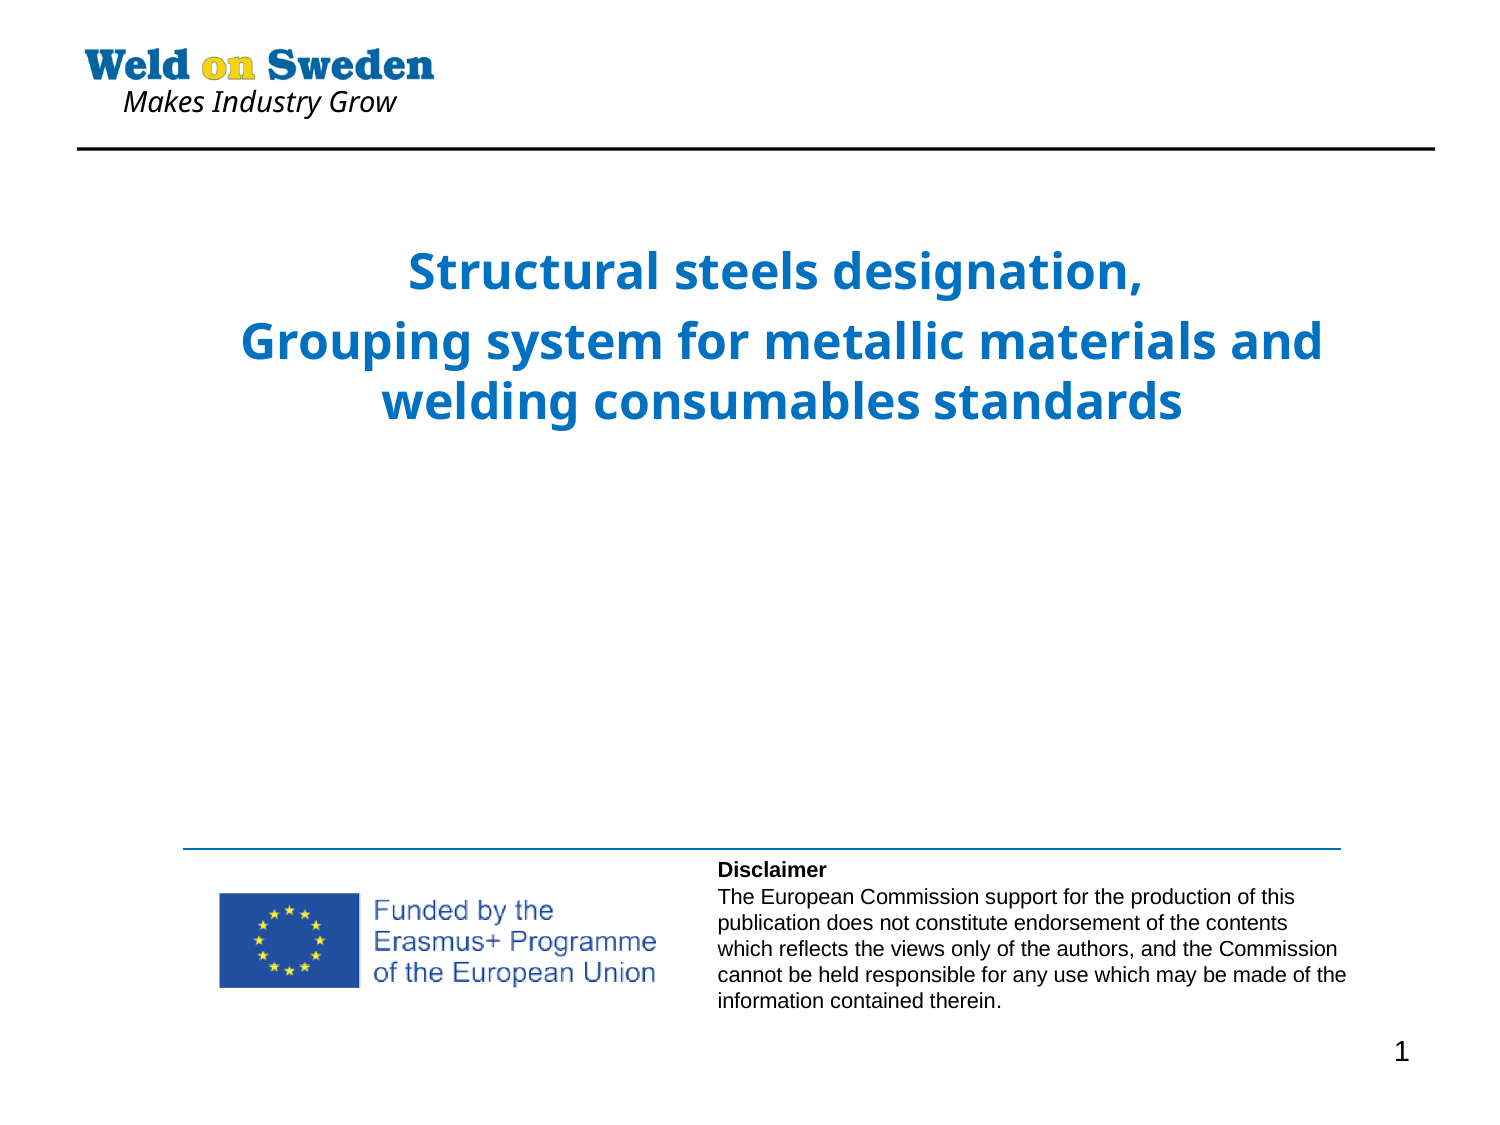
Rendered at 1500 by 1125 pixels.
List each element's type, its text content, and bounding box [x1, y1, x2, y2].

slide_number 1 [1074, 1024, 1426, 1103]
text_box Structural steels designation, Grouping system for metallic materials and welding consumables standards [74, 231, 1425, 1025]
picture [82, 42, 437, 85]
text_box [182, 848, 1365, 1028]
